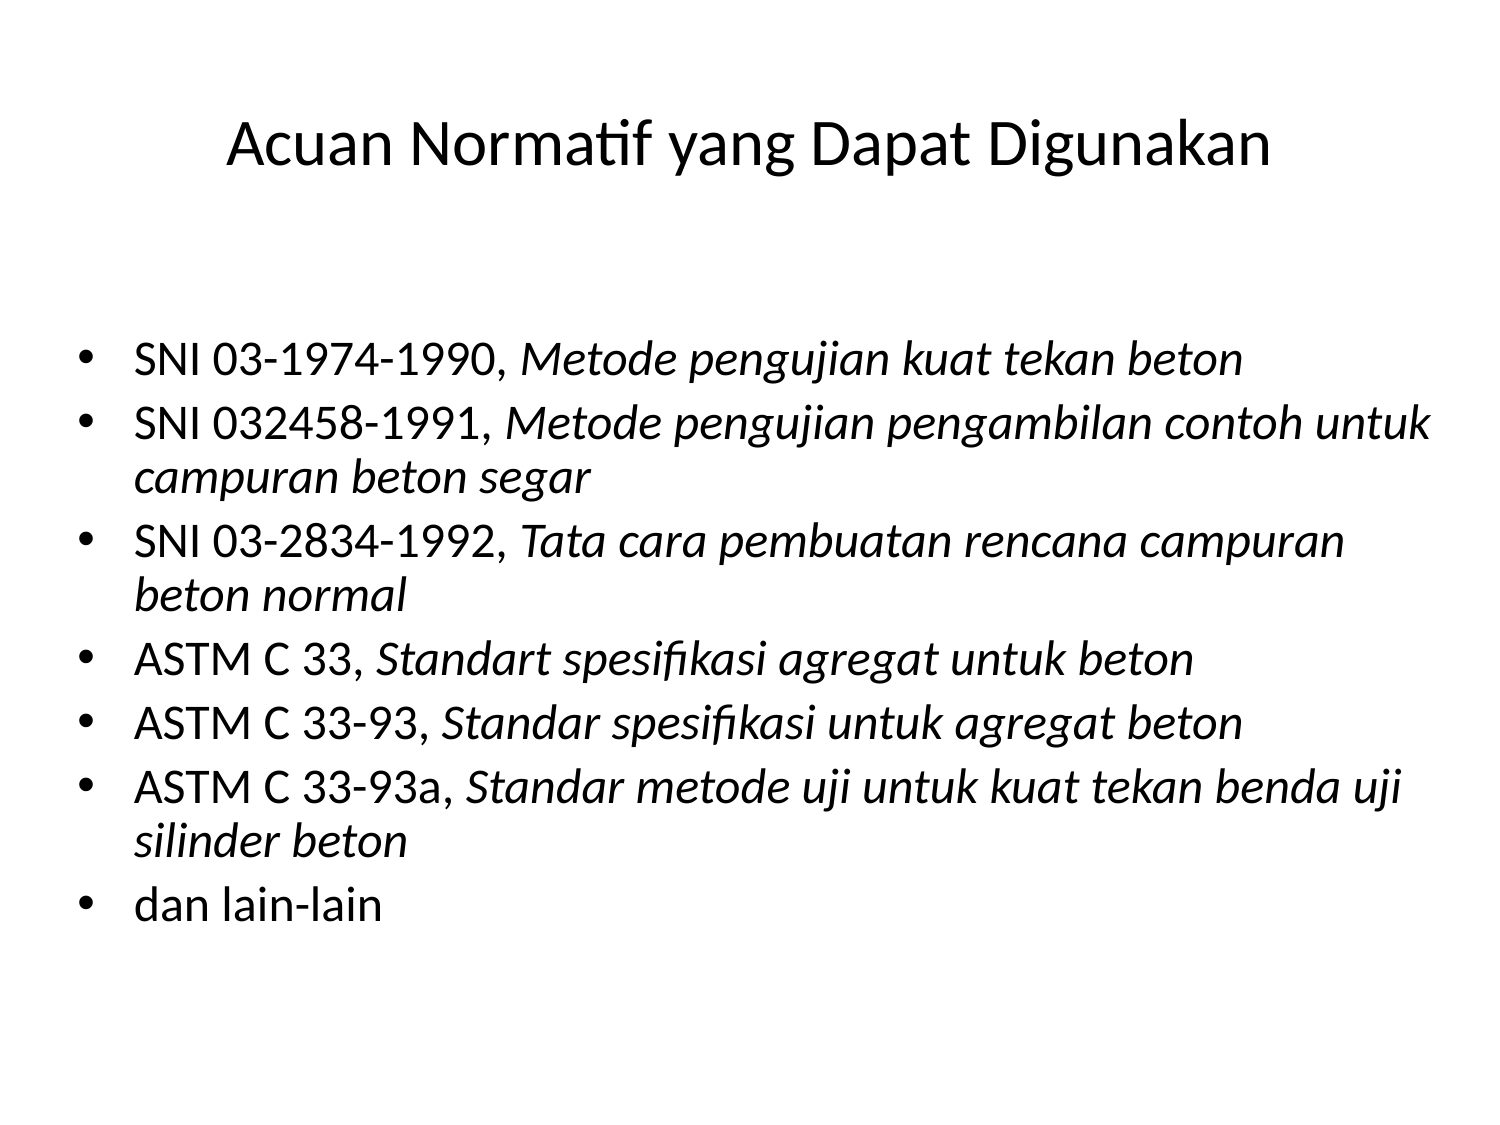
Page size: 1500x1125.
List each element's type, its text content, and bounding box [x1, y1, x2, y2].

title Acuan Normatif yang Dapat Digunakan [75, 45, 1425, 233]
list SNI 03-1974-1990, Metode pengujian kuat tekan beton SNI 032458-1991, Metode pengujian pengambilan contoh untuk campuran beton segar SNI 03-2834-1992, Tata cara pembuatan rencana campuran beton normal ASTM C 33, Standart spesifikasi agregat untuk beton ASTM C 33-93, Standar spesifikasi untuk agregat beton ASTM C 33-93a, Standar metode uji untuk kuat tekan benda uji silinder beton dan lain-lain [62, 324, 1475, 1000]
